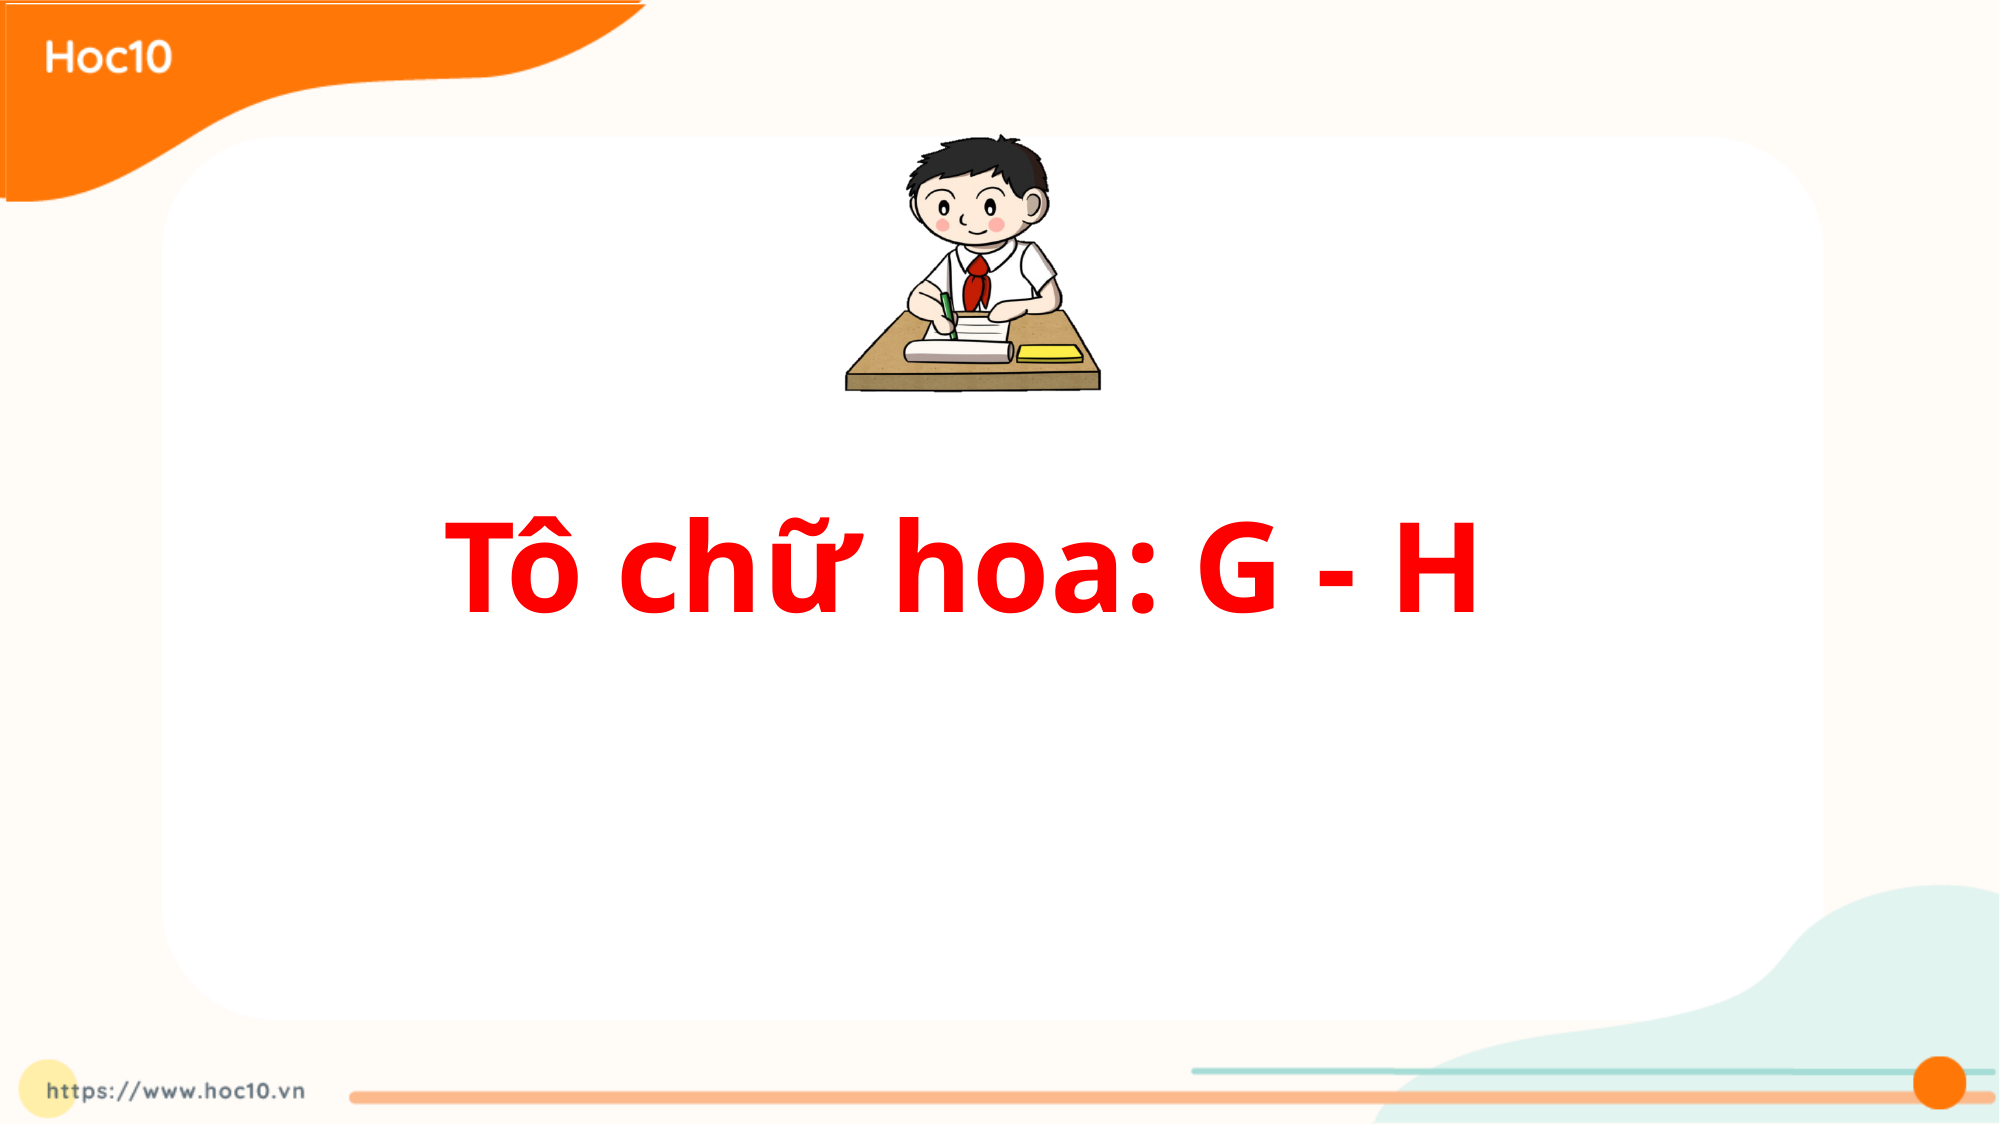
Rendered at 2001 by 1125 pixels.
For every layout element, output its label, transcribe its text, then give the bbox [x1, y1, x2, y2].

text_box Tô chữ hoa: G - H [383, 443, 1617, 682]
picture [0, 0, 2001, 1125]
